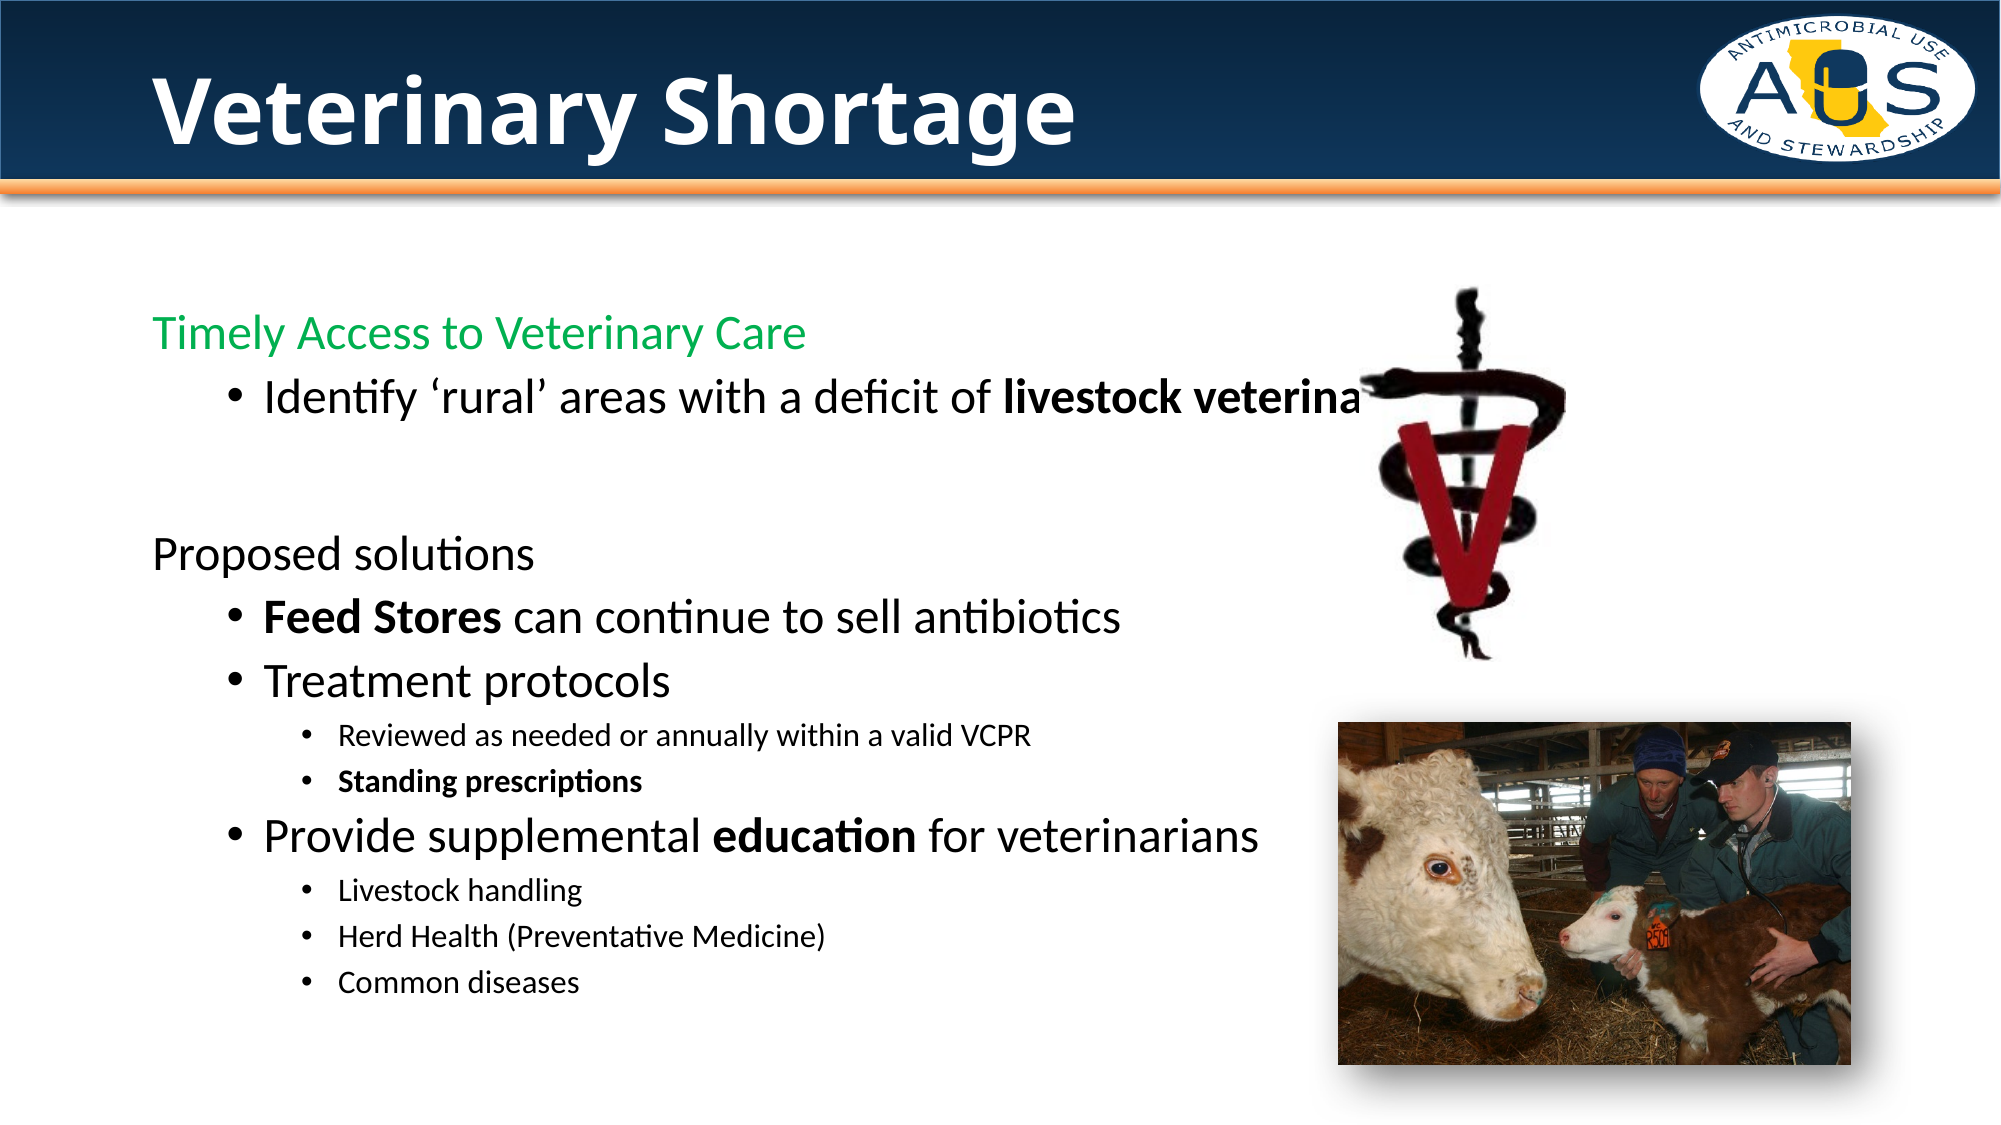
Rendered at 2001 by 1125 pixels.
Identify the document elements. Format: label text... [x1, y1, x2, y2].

picture [1359, 284, 1566, 662]
title Veterinary Shortage [137, 5, 1863, 224]
picture [1338, 722, 1851, 1065]
picture [1863, 13, 1978, 164]
list Timely Access to Veterinary Care Identify ‘rural’ areas with a deficit of livestock veterinarians Proposed solutions Feed Stores can continue to sell antibiotics Treatment protocols Reviewed as needed or annually within a valid VCPR Standing prescriptions Provide supplemental education for veterinarians Livestock handling Herd Health (Preventative Medicine) Common diseases [137, 299, 1863, 1014]
